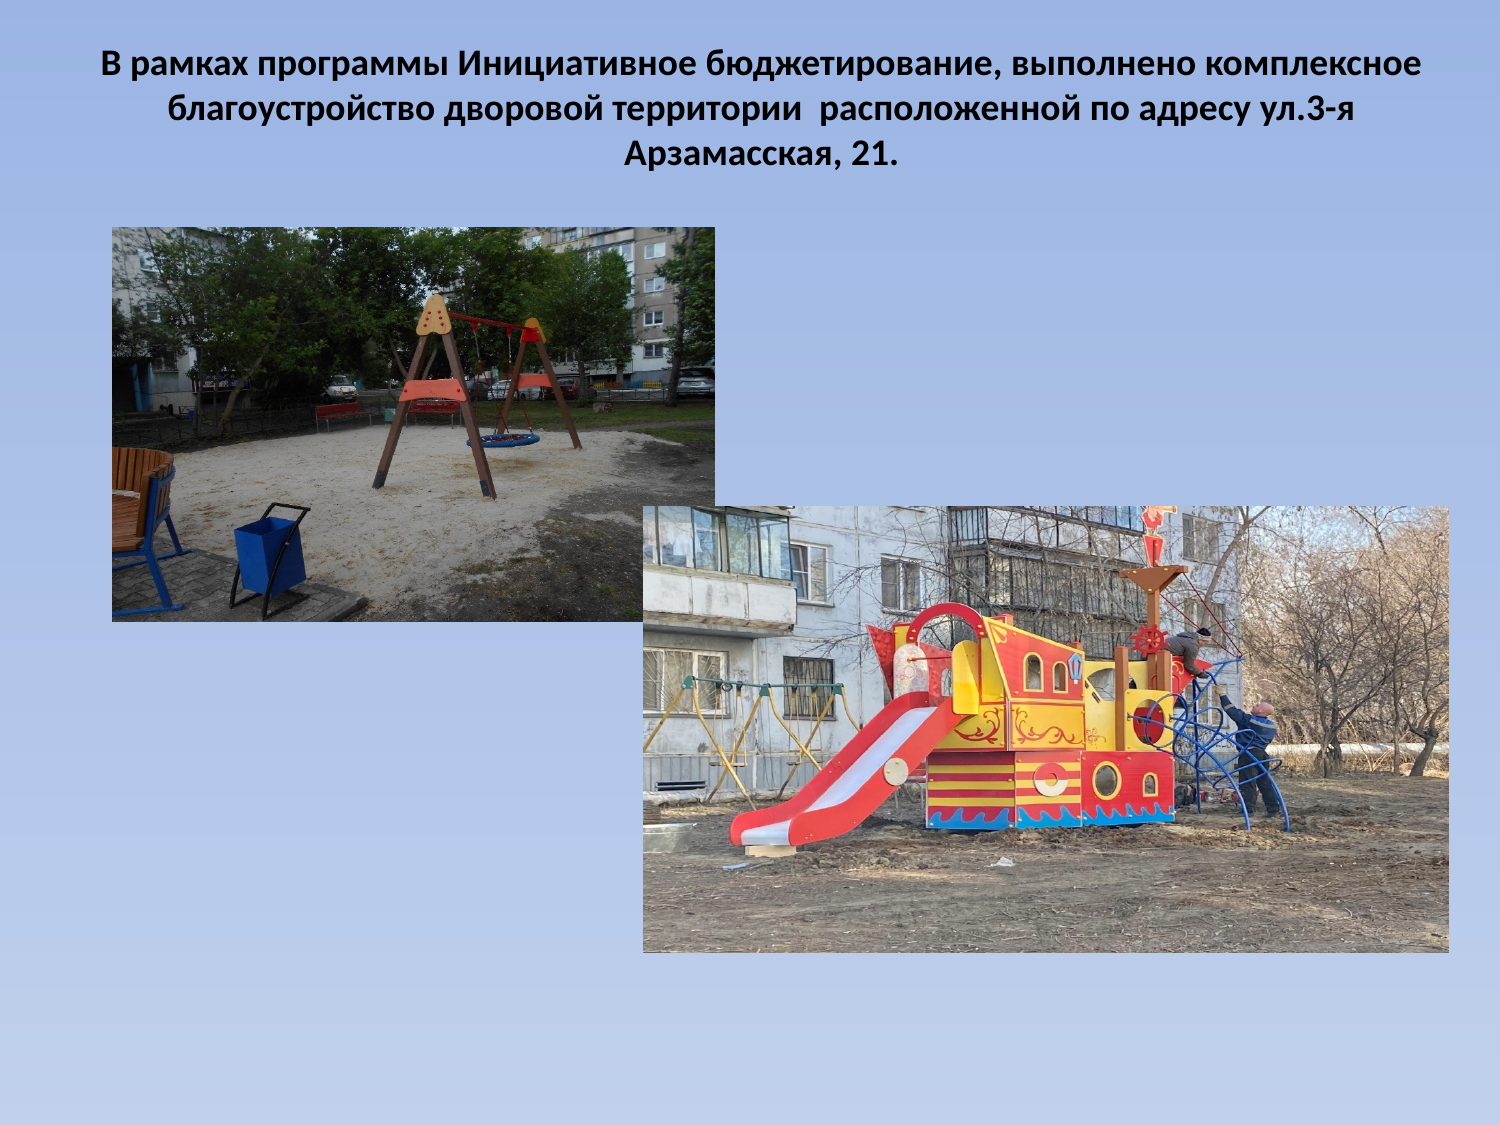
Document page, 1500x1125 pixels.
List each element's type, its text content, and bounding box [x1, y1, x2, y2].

picture [111, 227, 1450, 953]
text_box В рамках программы Инициативное бюджетирование, выполнено комплексное благоустройство дворовой территории расположенной по адресу ул.3-я Арзамасская, 21. [64, 30, 1459, 226]
